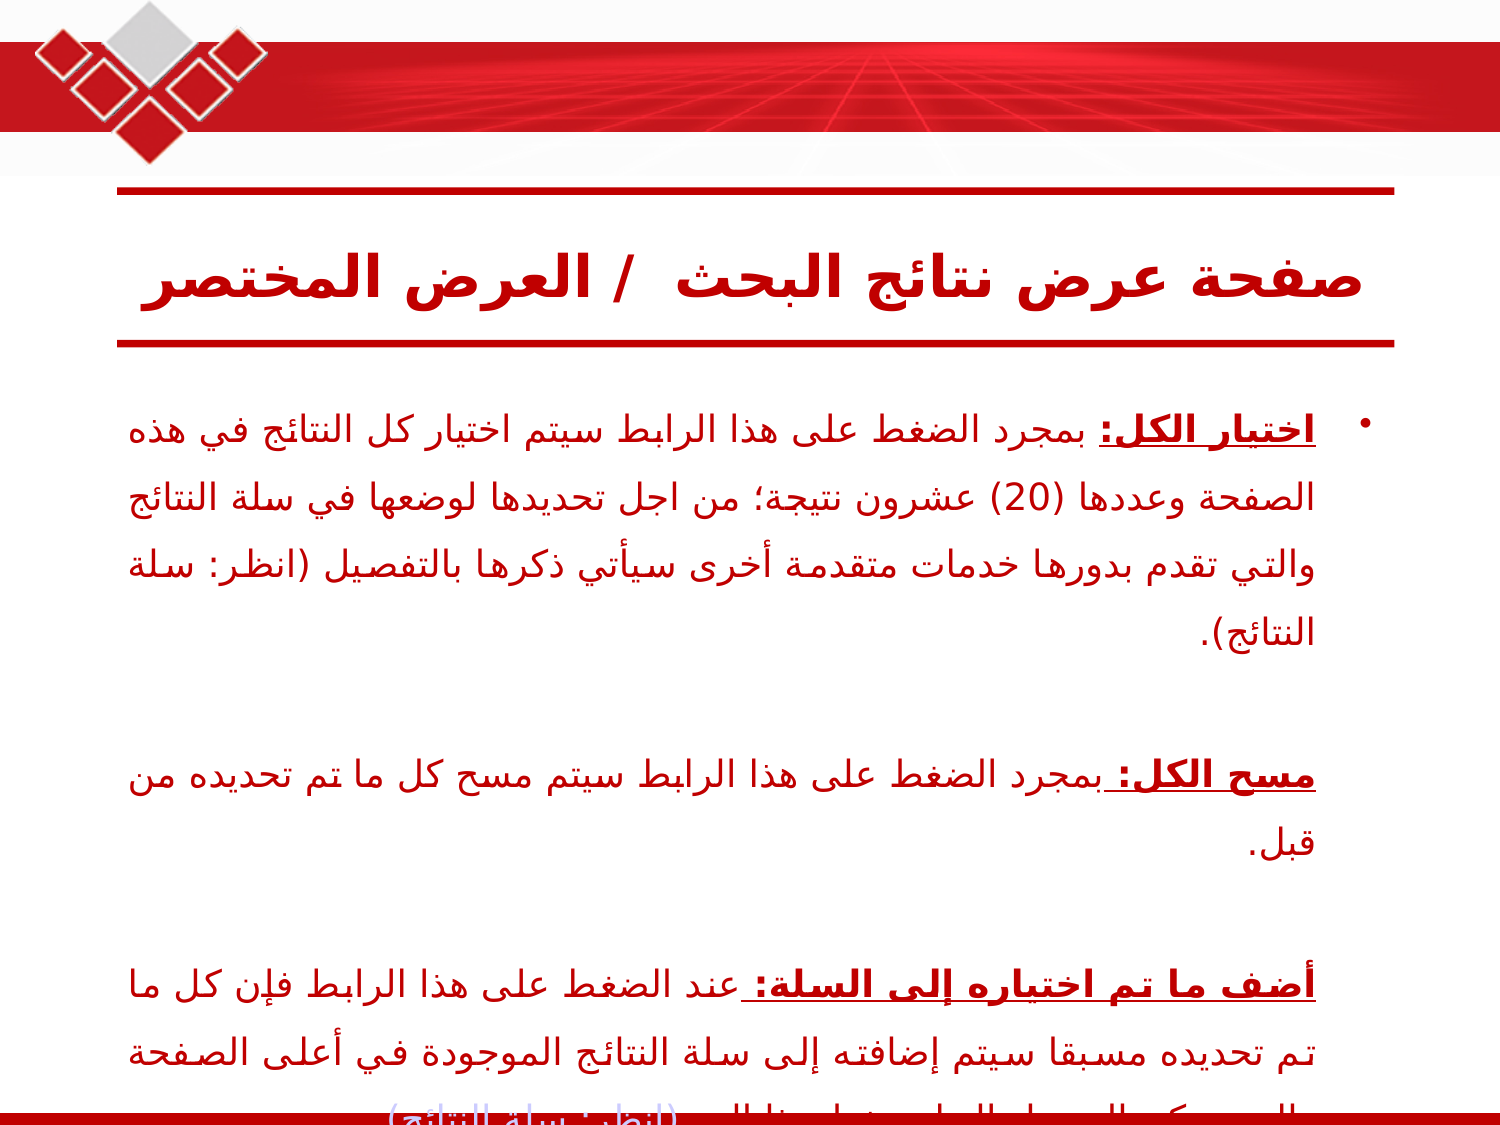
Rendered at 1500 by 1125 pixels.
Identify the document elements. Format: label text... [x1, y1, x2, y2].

title صفحة عرض نتائج البحث / العرض المختصر [116, 198, 1393, 350]
picture [0, 0, 1500, 176]
list اختيار الكل: بمجرد الضغط على هذا الرابط سيتم اختيار كل النتائج في هذه الصفحة وعددها (20) عشرون نتيجة؛ من اجل تحديدها لوضعها في سلة النتائج والتي تقدم بدورها خدمات متقدمة أخرى سيأتي ذكرها بالتفصيل (انظر: سلة النتائج). مسح الكل: بمجرد الضغط على هذا الرابط سيتم مسح كل ما تم تحديده من قبل. أضف ما تم اختياره إلى السلة: عند الضغط على هذا الرابط فإن كل ما تم تحديده مسبقا سيتم إضافته إلى سلة النتائج الموجودة في أعلى الصفحة والتي يمكن الوصول إليها بضغط هذا الزر (انظر: سلة النتائج) [112, 374, 1388, 1001]
